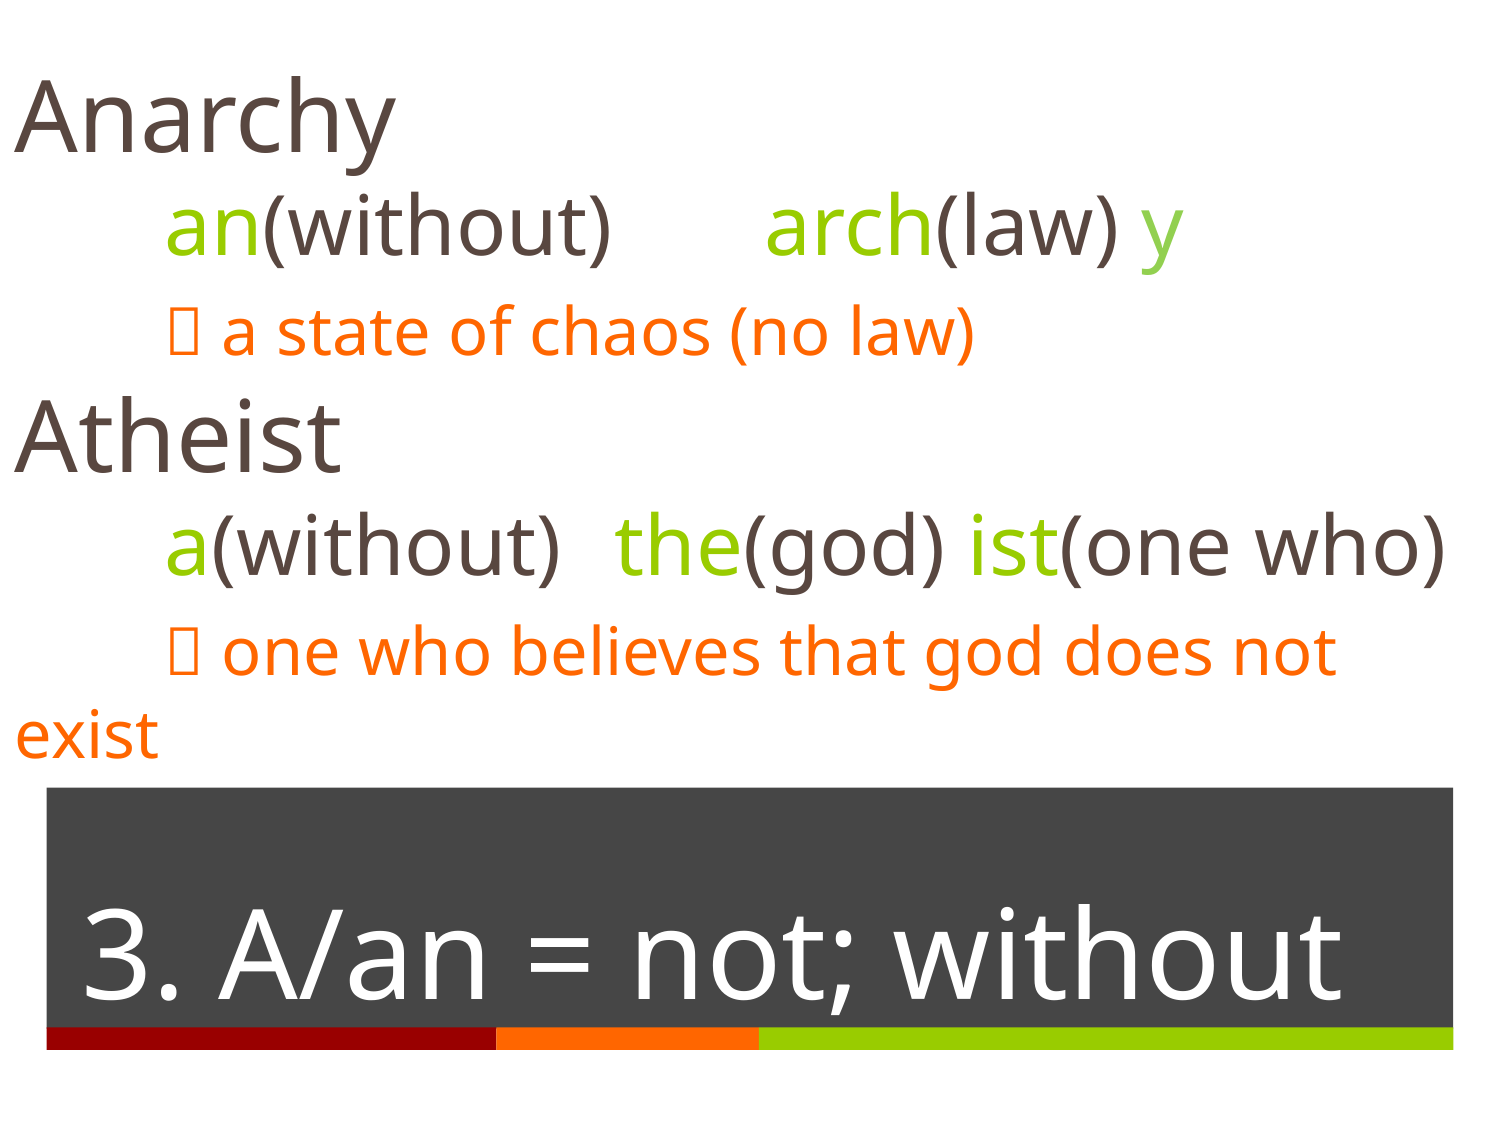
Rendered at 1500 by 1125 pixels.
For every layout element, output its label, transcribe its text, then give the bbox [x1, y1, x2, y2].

title 3. A/an = not; without [59, 855, 1431, 1032]
text_box Anarchy an(without) arch(law) y  a state of chaos (no law) Atheist a(without) the(god) ist(one who)  one who believes that god does not exist [0, 0, 1500, 855]
